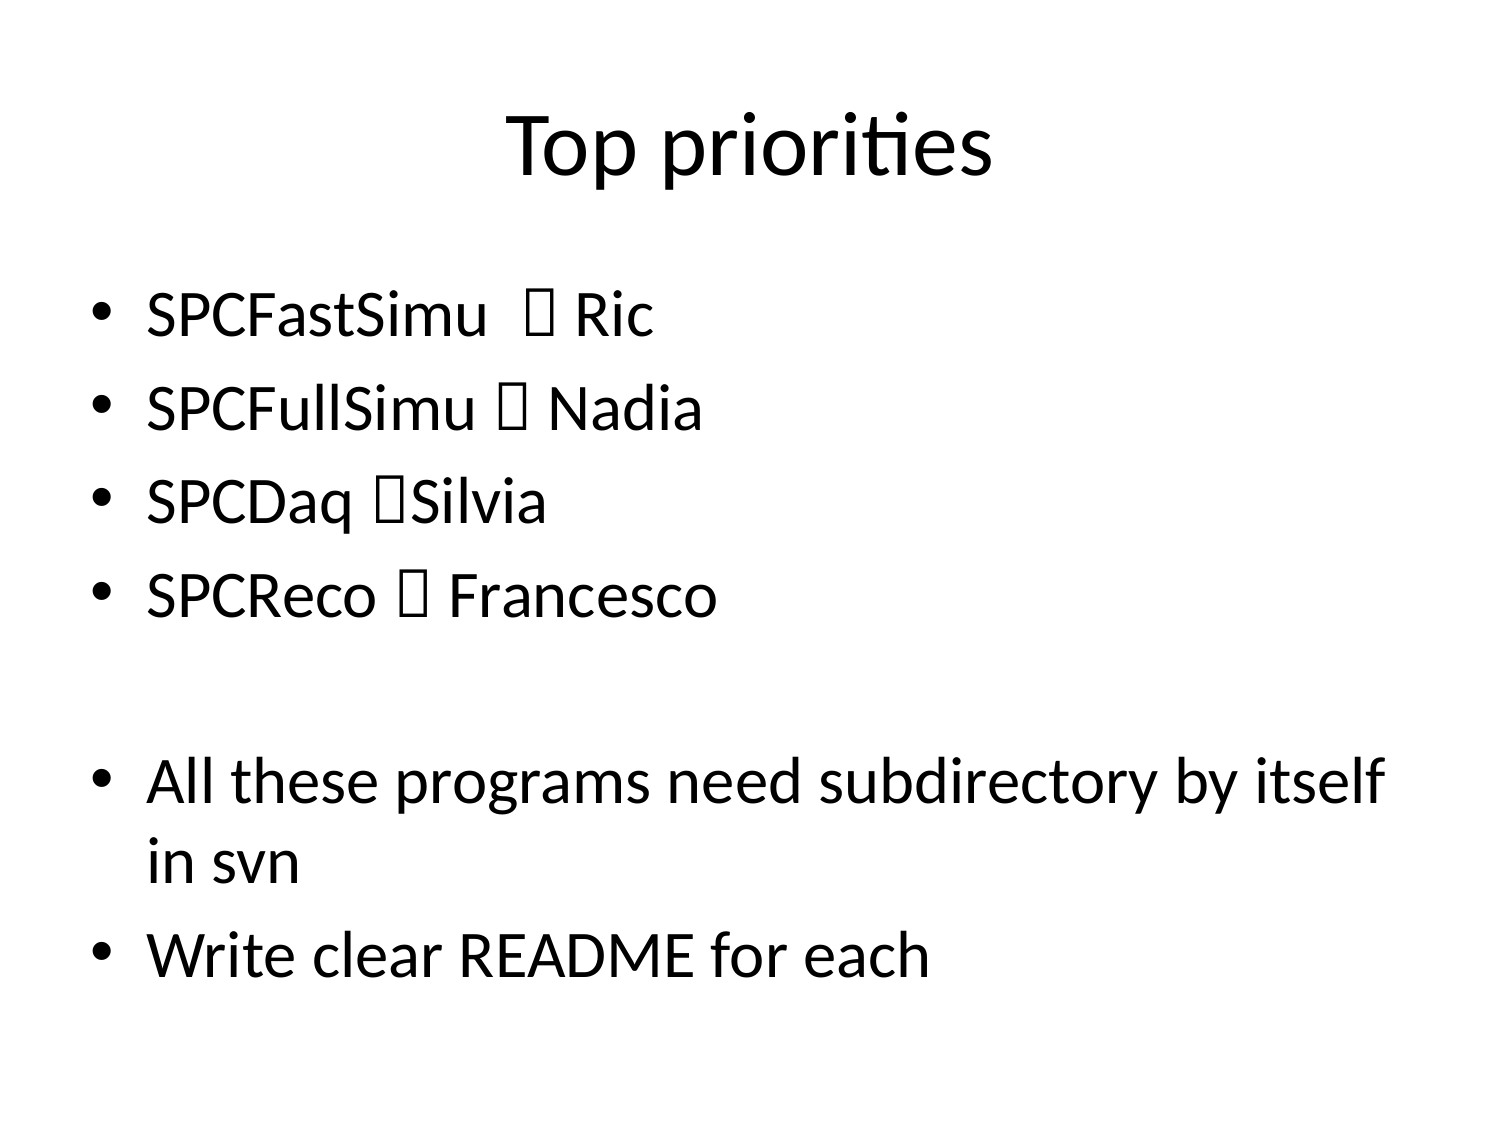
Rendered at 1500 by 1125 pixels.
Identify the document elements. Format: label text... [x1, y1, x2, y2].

list SPCFastSimu  Ric SPCFullSimu  Nadia SPCDaq Silvia SPCReco  Francesco All these programs need subdirectory by itself in svn Write clear README for each [75, 262, 1425, 1005]
title Top priorities [75, 45, 1425, 233]
